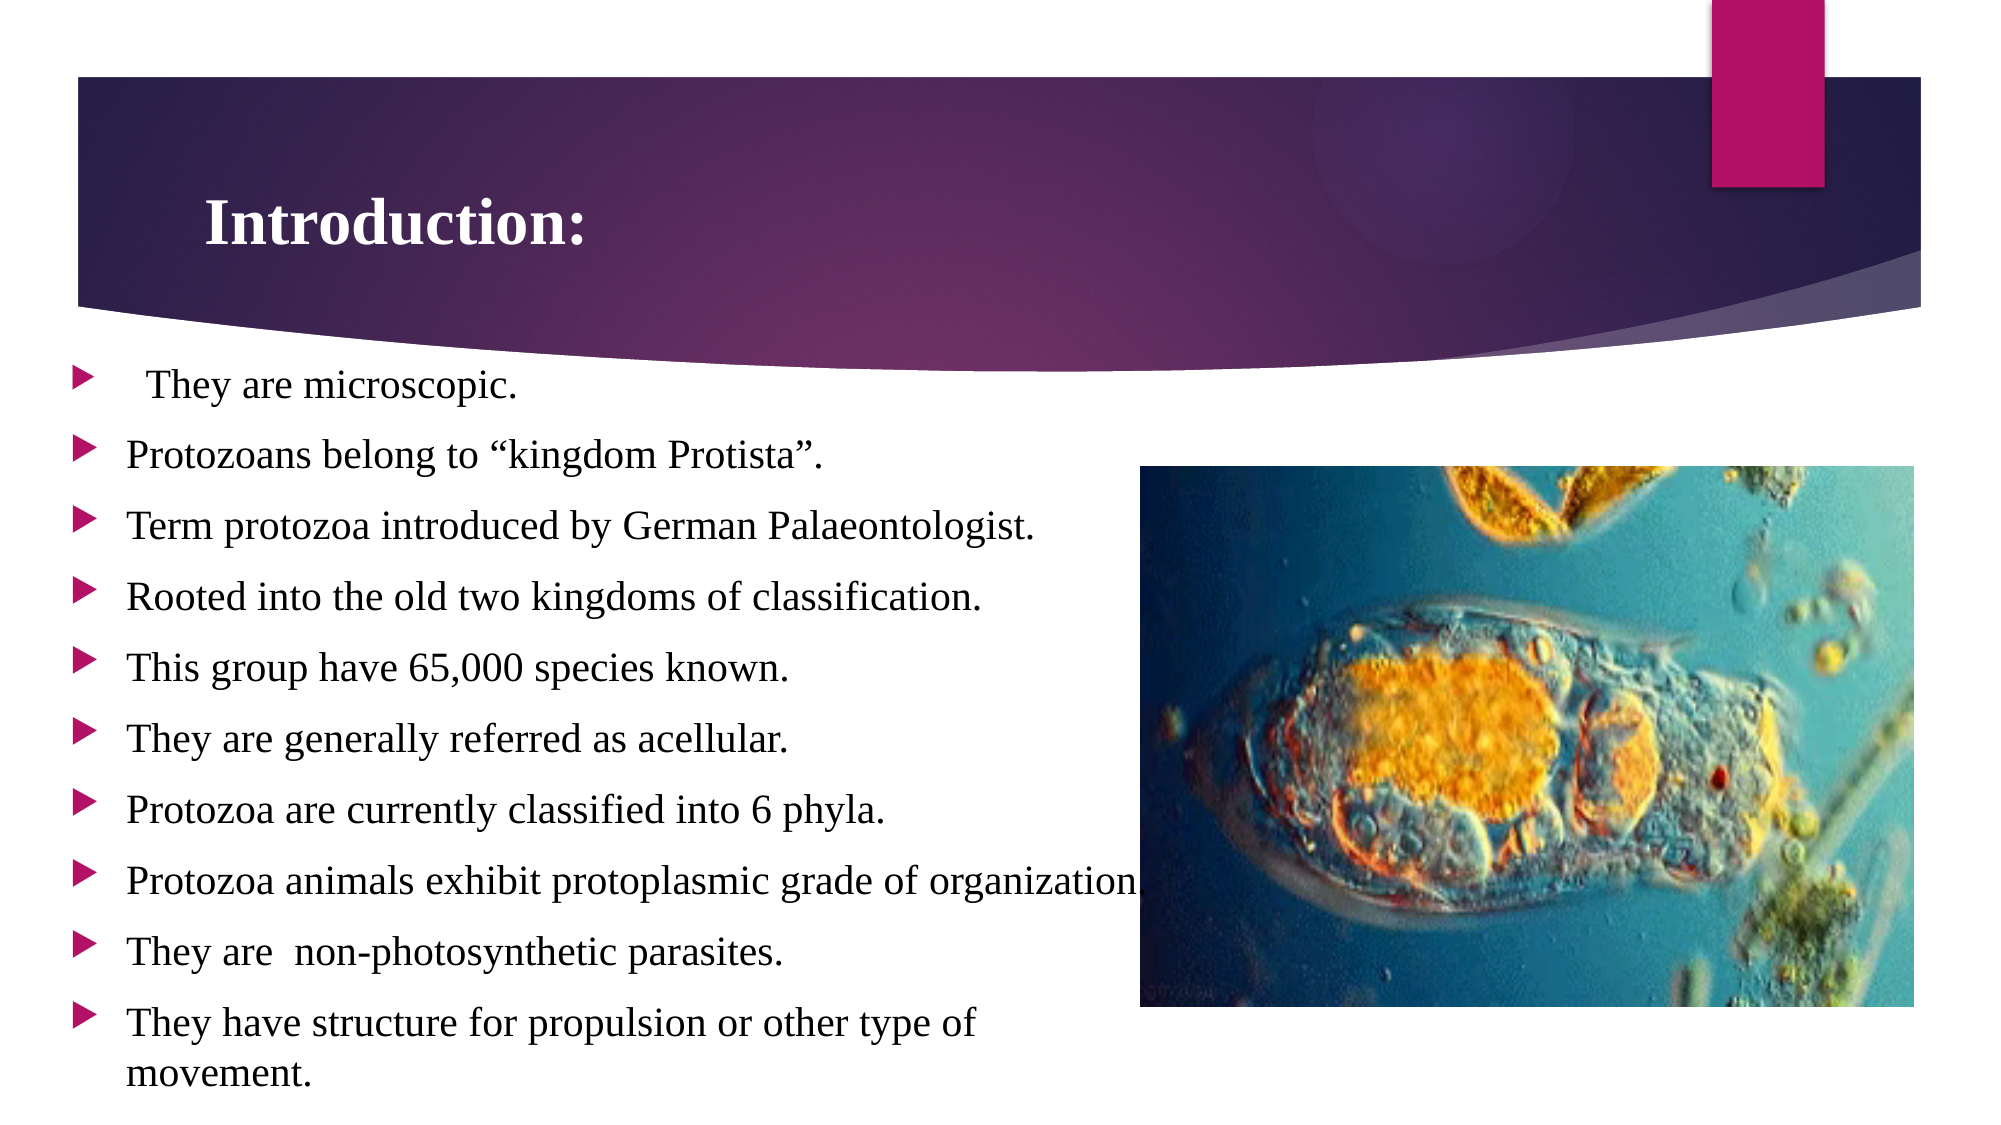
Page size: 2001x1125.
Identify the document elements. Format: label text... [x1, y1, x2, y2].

title Introduction: [189, 159, 1627, 276]
list They are microscopic. Protozoans belong to “kingdom Protista”. Term protozoa introduced by German Palaeontologist. Rooted into the old two kingdoms of classification. This group have 65,000 species known. They are generally referred as acellular. Protozoa are currently classified into 6 phyla. Protozoa animals exhibit protoplasmic grade of organization. They are non-photosynthetic parasites. They have structure for propulsion or other type of movement. [54, 348, 1175, 1125]
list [1139, 465, 1915, 1008]
